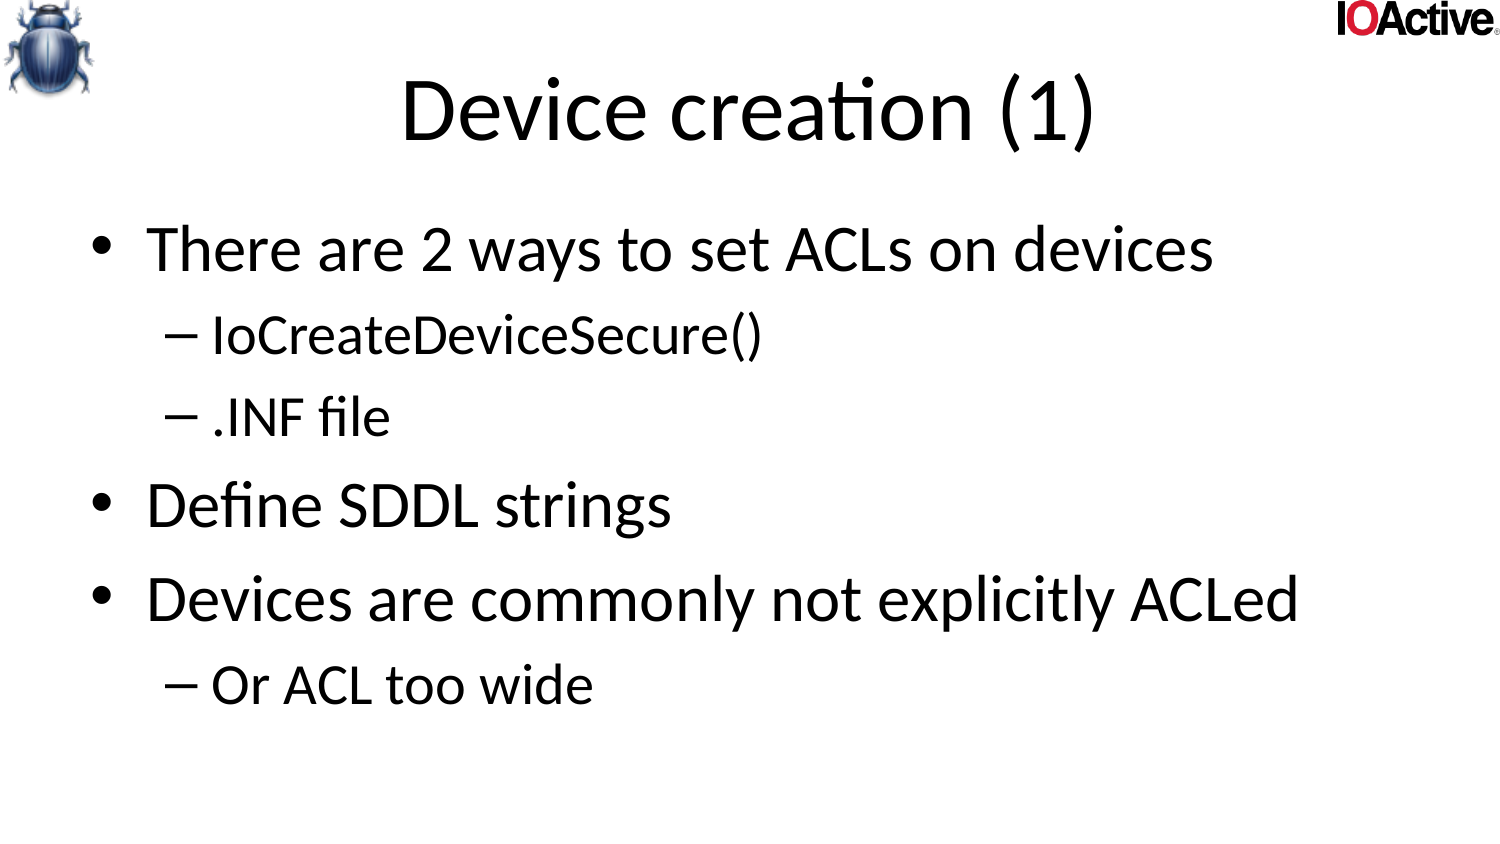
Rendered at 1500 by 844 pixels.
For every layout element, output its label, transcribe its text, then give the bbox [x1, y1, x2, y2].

title Device creation (1) [75, 33, 1425, 175]
picture [1337, 0, 1500, 36]
list There are 2 ways to set ACLs on devices IoCreateDeviceSecure() .INF file Define SDDL strings Devices are commonly not explicitly ACLed Or ACL too wide [75, 196, 1425, 754]
picture [0, 0, 101, 101]
